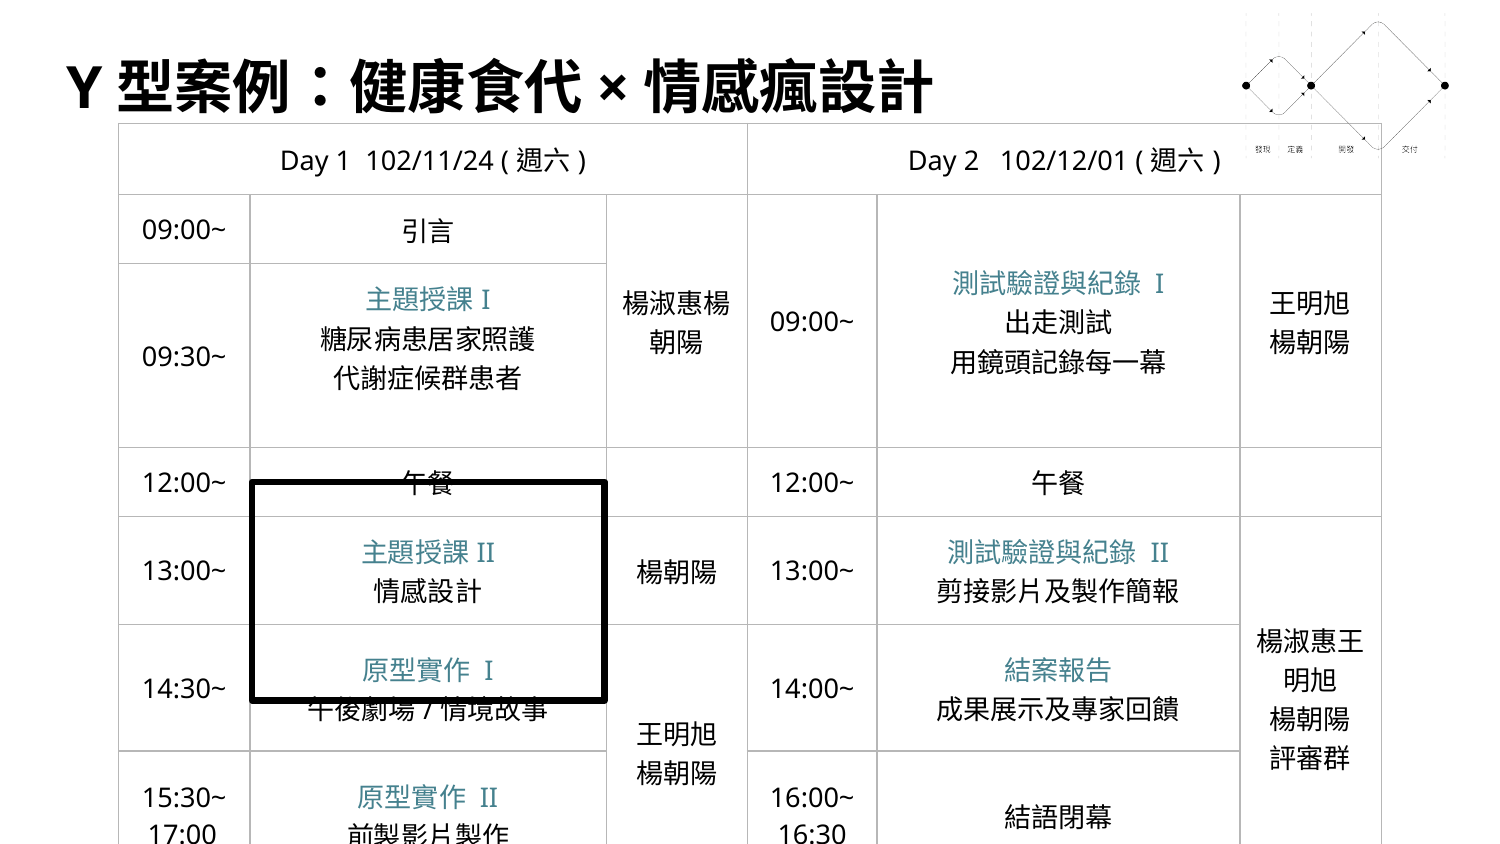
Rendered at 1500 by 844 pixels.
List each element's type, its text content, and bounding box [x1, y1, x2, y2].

title Y型案例：健康食代×情感瘋設計 [51, 35, 1237, 130]
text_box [118, 123, 1382, 831]
picture [1242, 13, 1450, 162]
